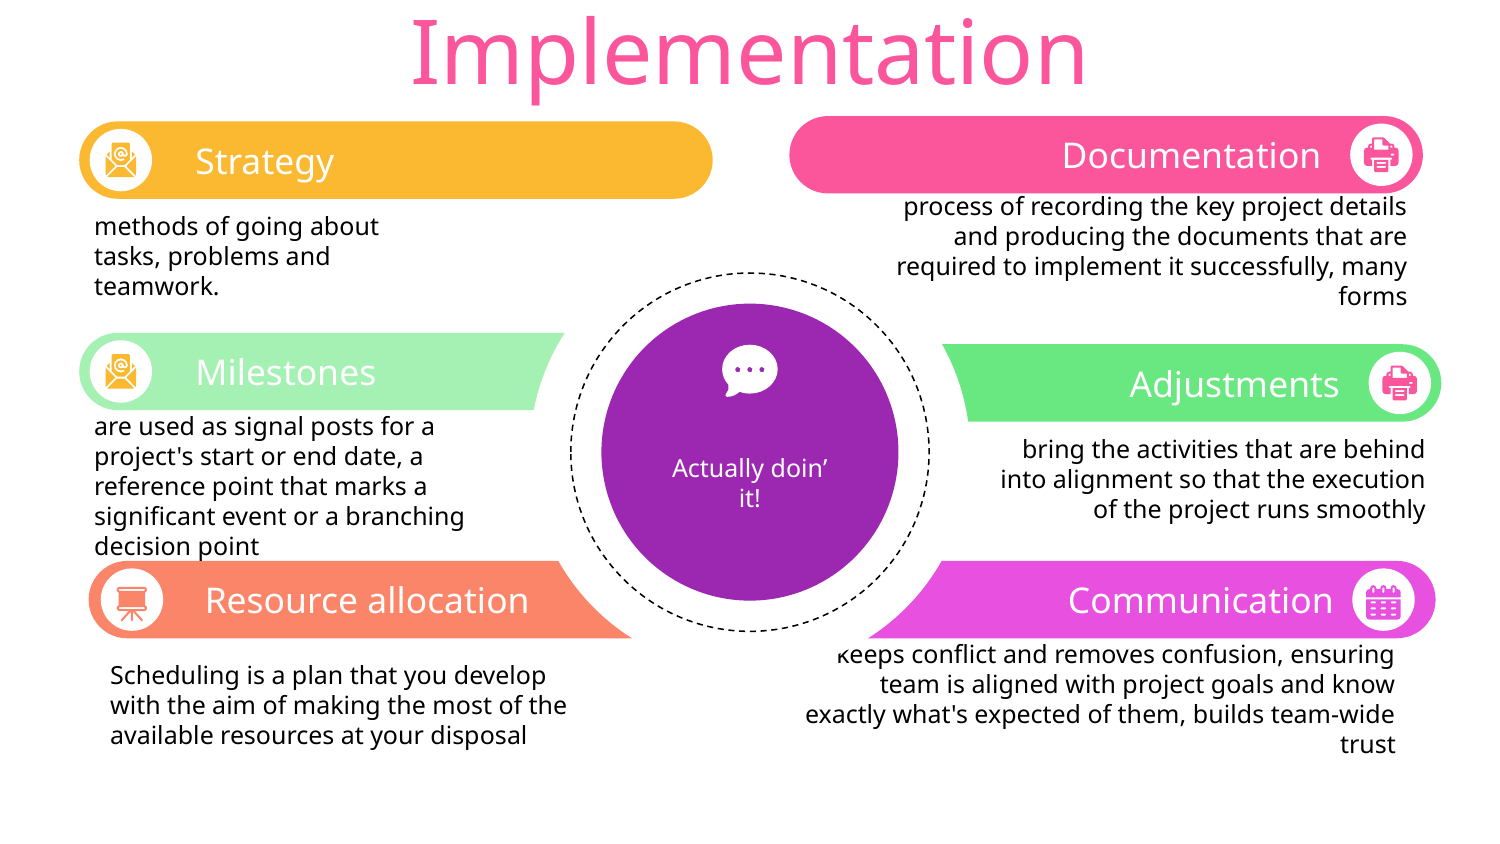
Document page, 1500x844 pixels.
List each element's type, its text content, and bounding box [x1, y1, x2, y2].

title Implementation [116, 9, 1384, 88]
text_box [974, 343, 1442, 523]
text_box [1365, 584, 1401, 620]
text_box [529, 231, 971, 673]
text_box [78, 332, 524, 549]
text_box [78, 121, 713, 300]
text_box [789, 115, 1424, 295]
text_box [789, 560, 1436, 738]
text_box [88, 560, 723, 750]
